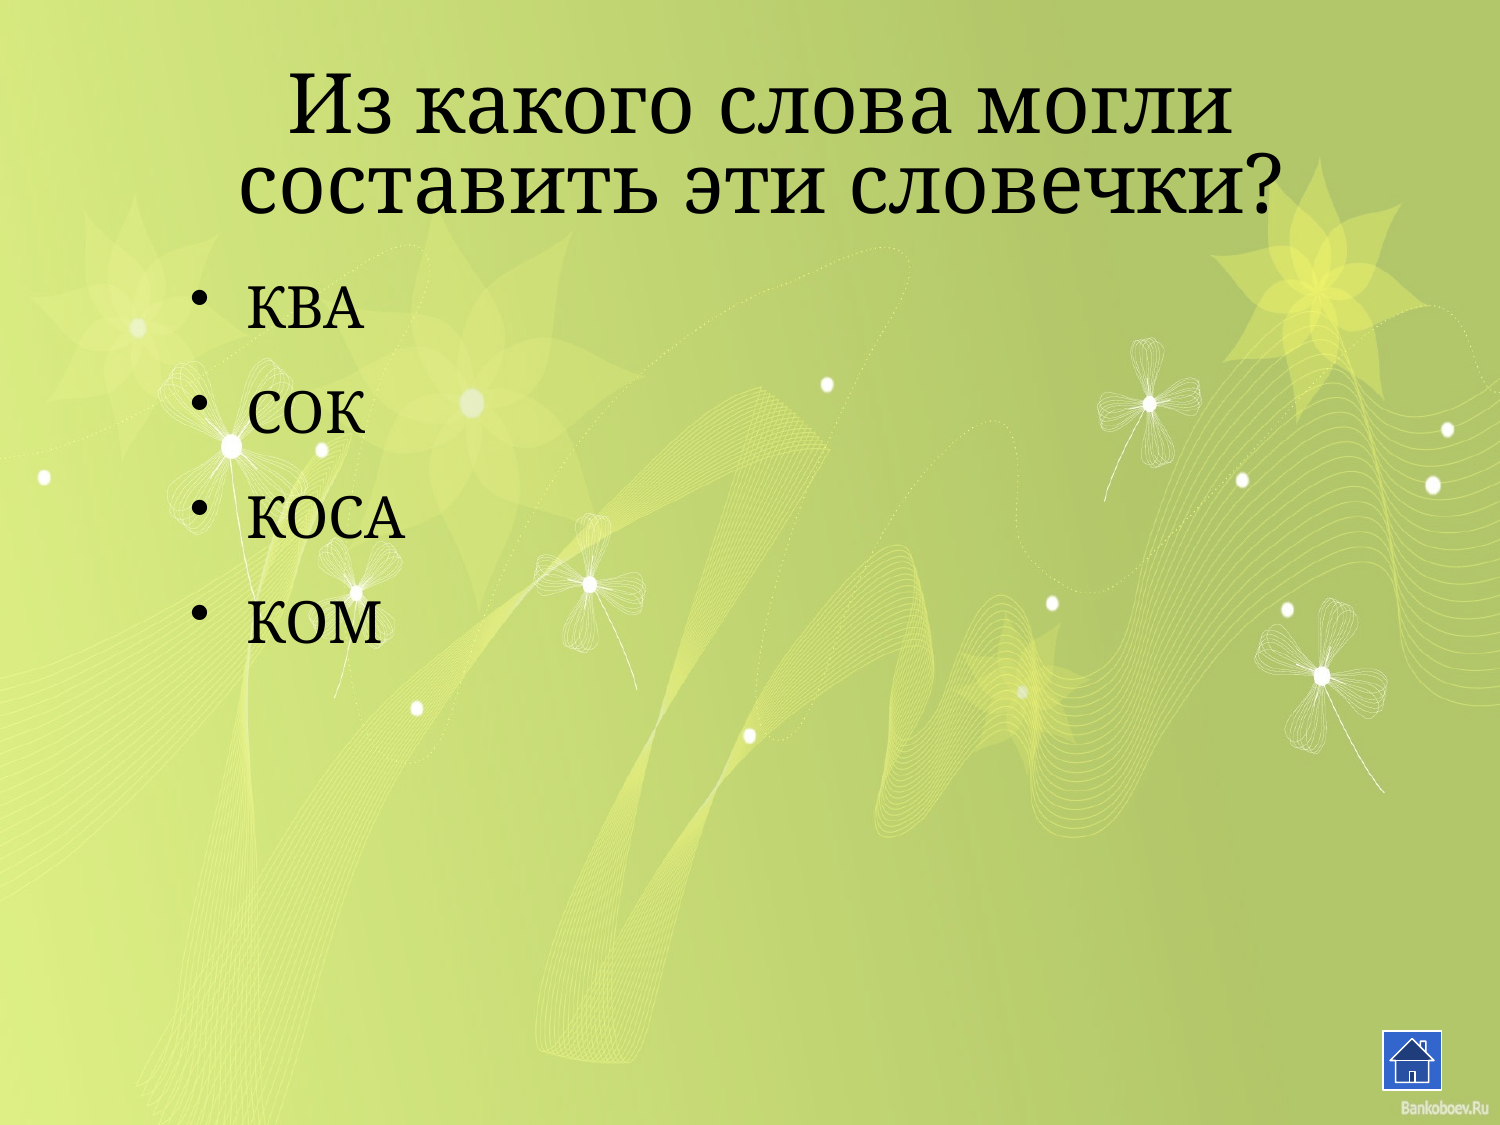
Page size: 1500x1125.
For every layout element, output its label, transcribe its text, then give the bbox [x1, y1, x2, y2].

title Из какого слова могли составить эти словечки? [174, 44, 1348, 238]
text_box [1382, 1031, 1442, 1090]
list КВА СОК КОСА КОМ [174, 262, 1376, 1006]
